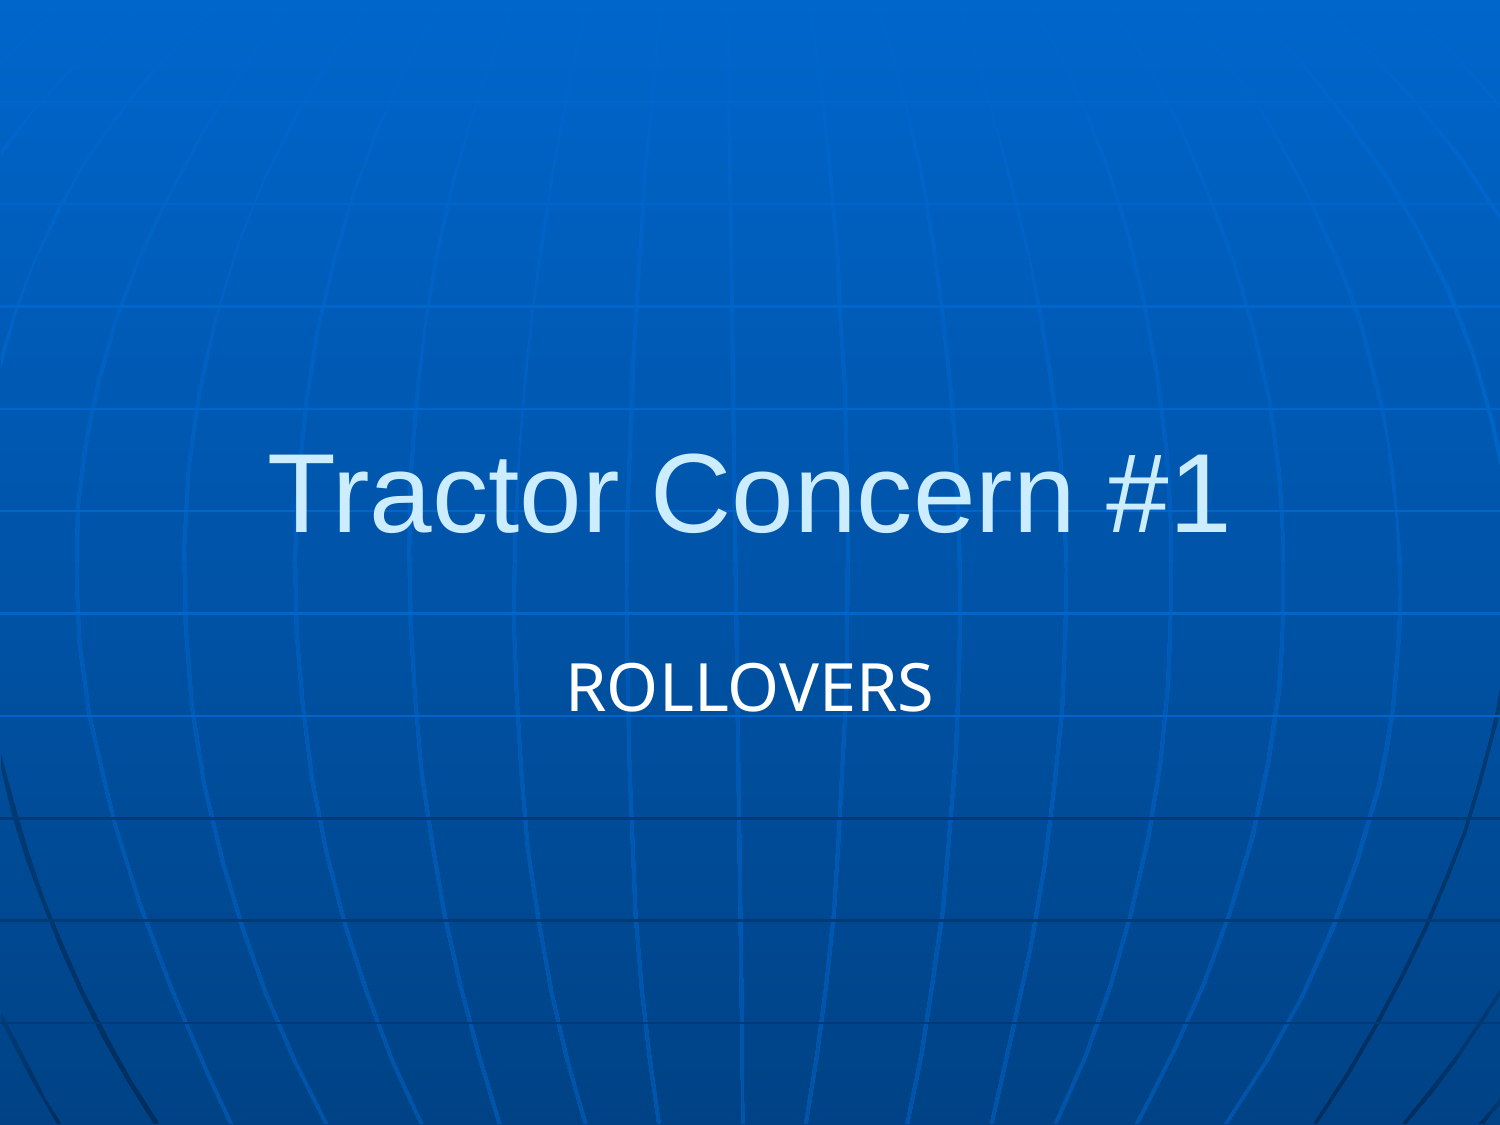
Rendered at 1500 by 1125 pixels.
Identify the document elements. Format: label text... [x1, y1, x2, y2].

subtitle ROLLOVERS [225, 637, 1275, 925]
title Tractor Concern #1 [112, 277, 1388, 563]
